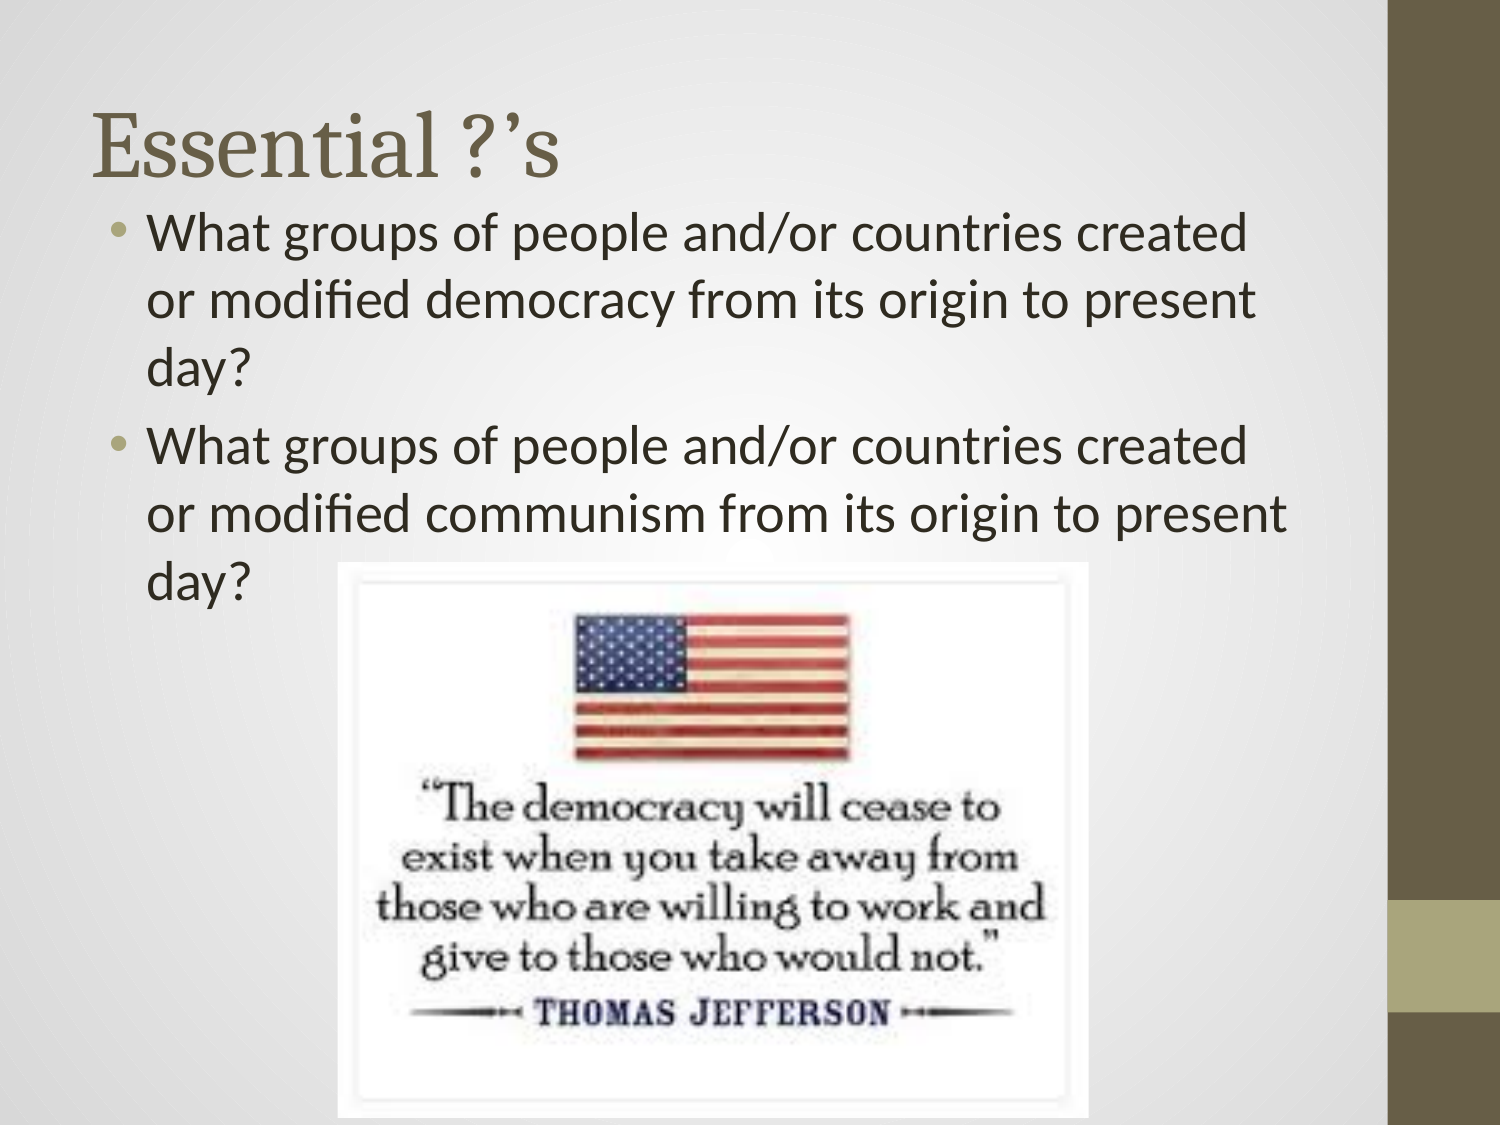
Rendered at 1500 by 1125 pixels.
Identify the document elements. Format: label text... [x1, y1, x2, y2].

picture [337, 562, 1089, 1118]
title Essential ?’s [75, 45, 1325, 187]
list What groups of people and/or countries created or modified democracy from its origin to present day? What groups of people and/or countries created or modified communism from its origin to present day? [75, 187, 1325, 1050]
